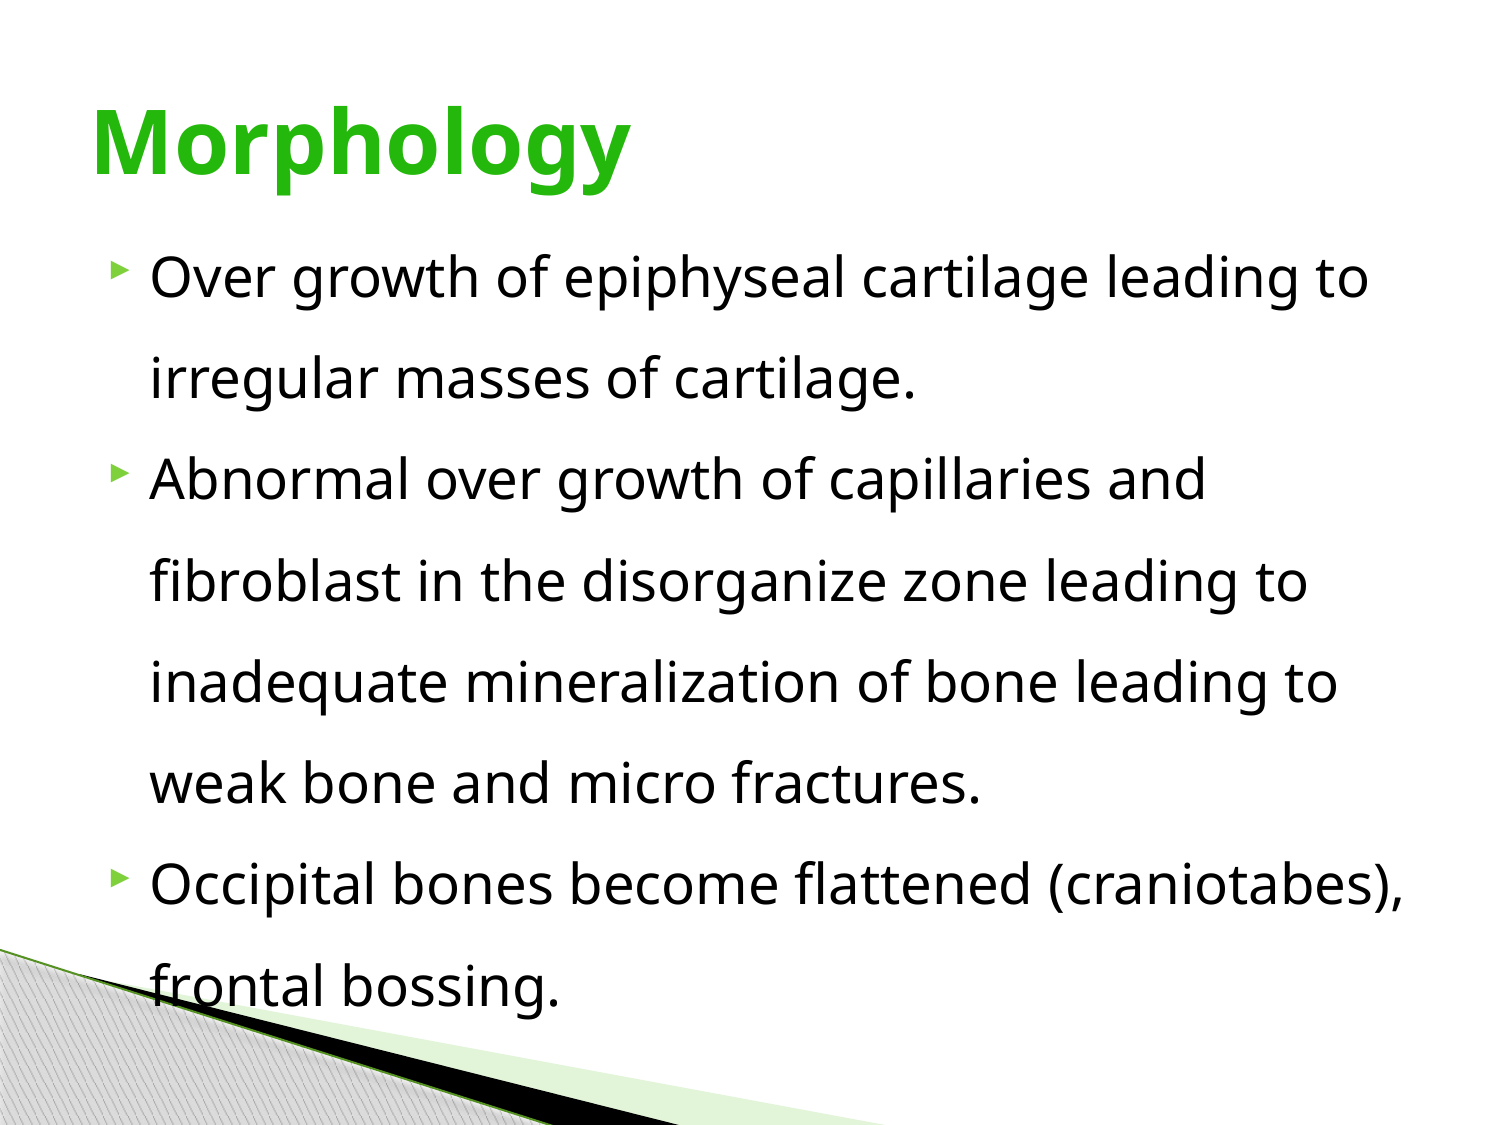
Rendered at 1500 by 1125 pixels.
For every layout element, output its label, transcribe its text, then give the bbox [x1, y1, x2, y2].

list Over growth of epiphyseal cartilage leading to irregular masses of cartilage. Abnormal over growth of capillaries and fibroblast in the disorganize zone leading to inadequate mineralization of bone leading to weak bone and micro fractures. Occipital bones become flattened (craniotabes), frontal bossing. [75, 233, 1425, 1050]
title Morphology [75, 45, 1425, 233]
